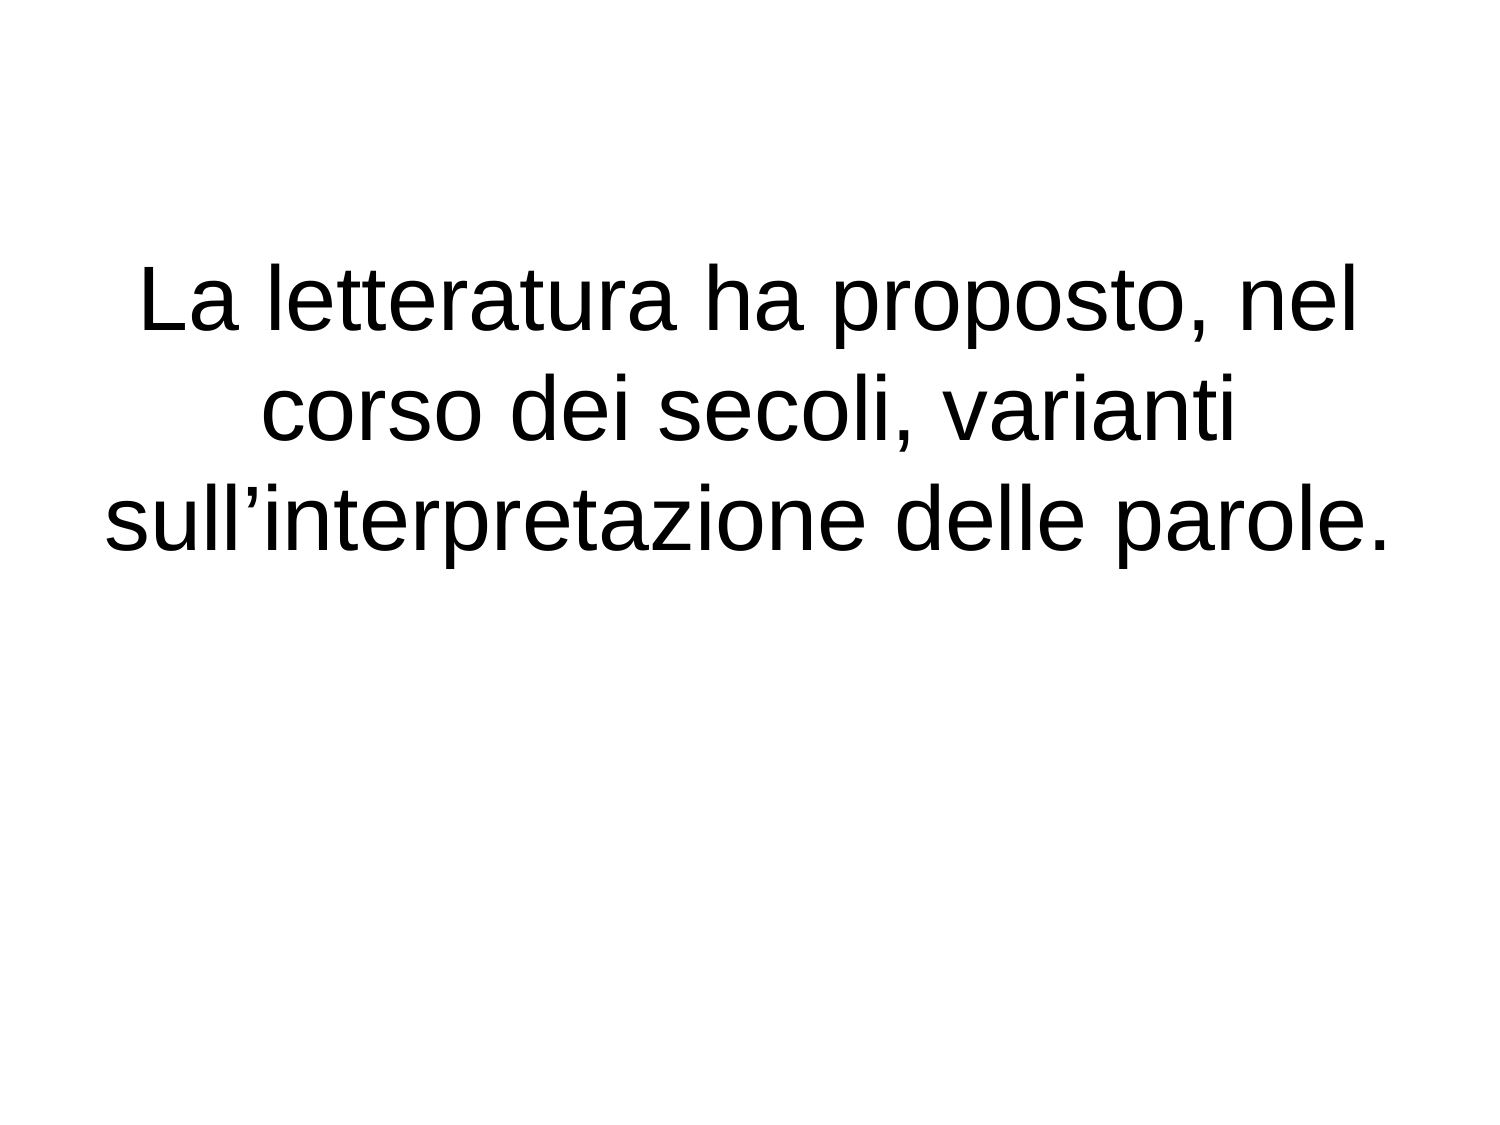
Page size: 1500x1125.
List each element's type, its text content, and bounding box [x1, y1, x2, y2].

title La letteratura ha proposto, nel corso dei secoli, varianti sull’interpretazione delle parole. [75, 45, 1425, 764]
